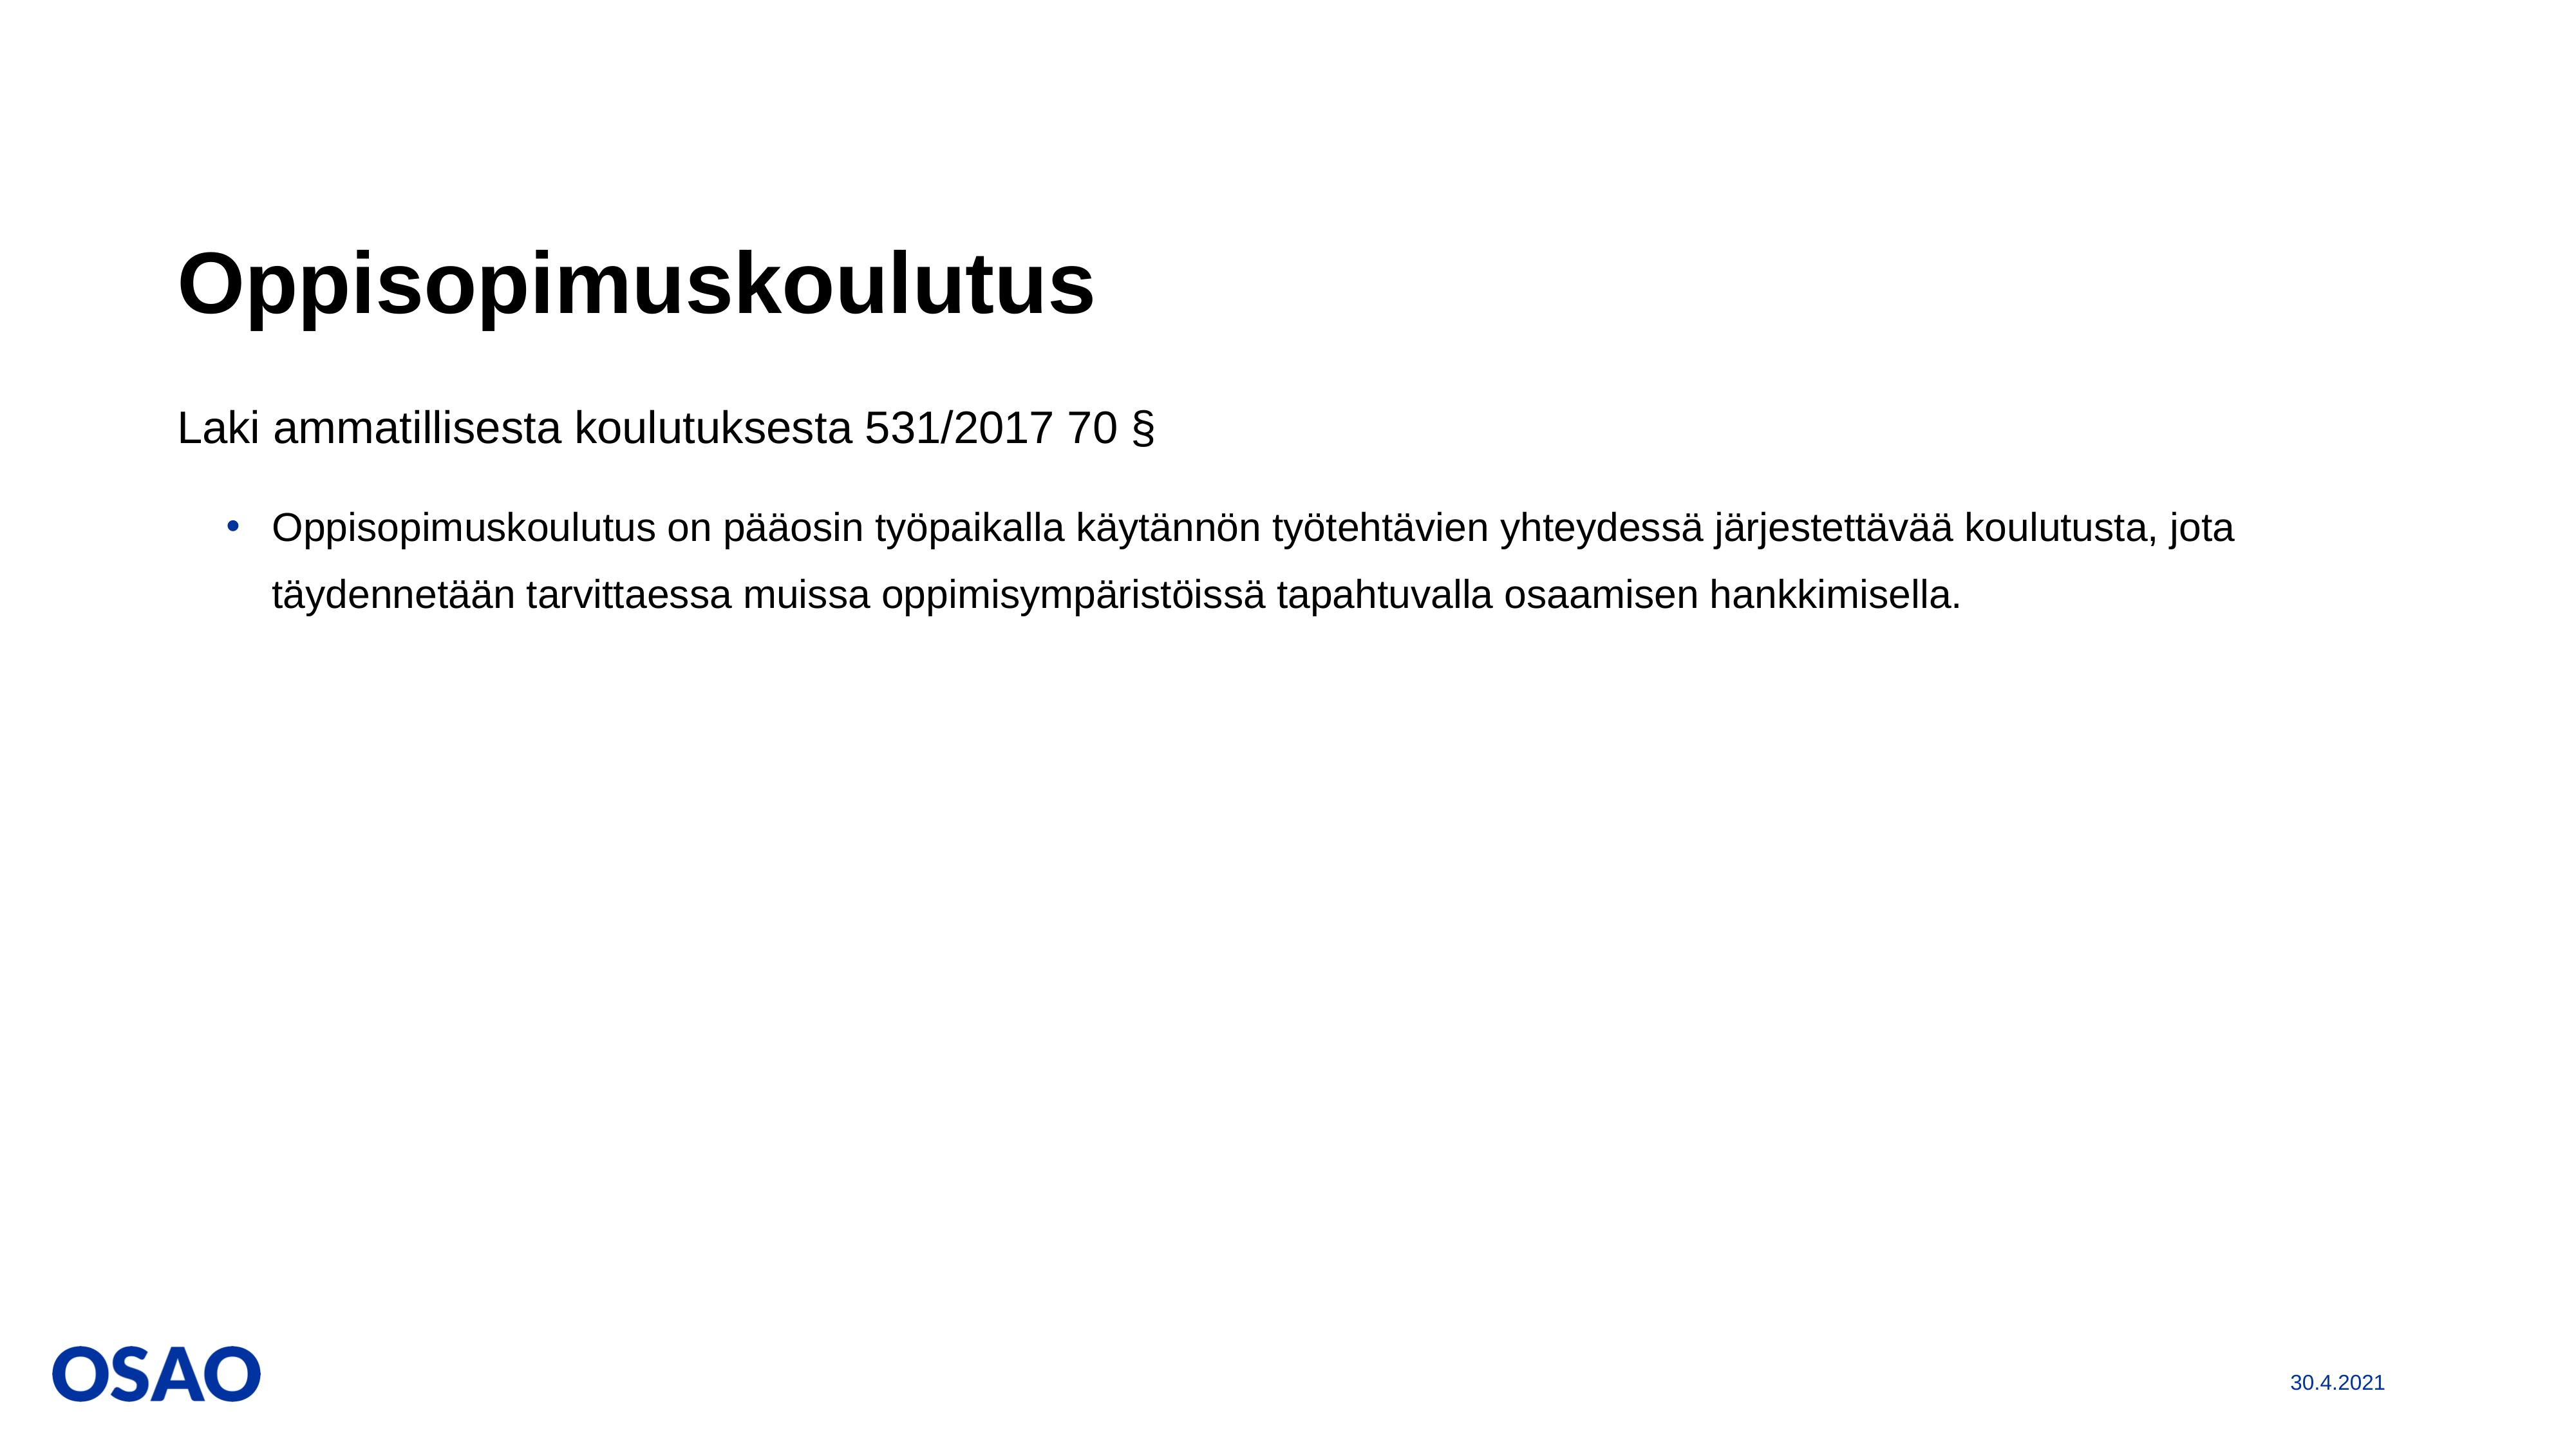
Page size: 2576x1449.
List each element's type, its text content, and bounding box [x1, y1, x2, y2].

picture [52, 1346, 261, 1402]
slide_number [2091, 1343, 2396, 1421]
title Oppisopimuskoulutus [177, 106, 2399, 332]
list Laki ammatillisesta koulutuksesta 531/2017 70 § Oppisopimuskoulutus on pääosin työpaikalla käytännön työtehtävien yhteydessä järjestettävää koulutusta, jota täydennetään tarvittaessa muissa oppimisympäristöissä tapahtuvalla osaamisen hankkimisella. [177, 385, 2399, 1228]
